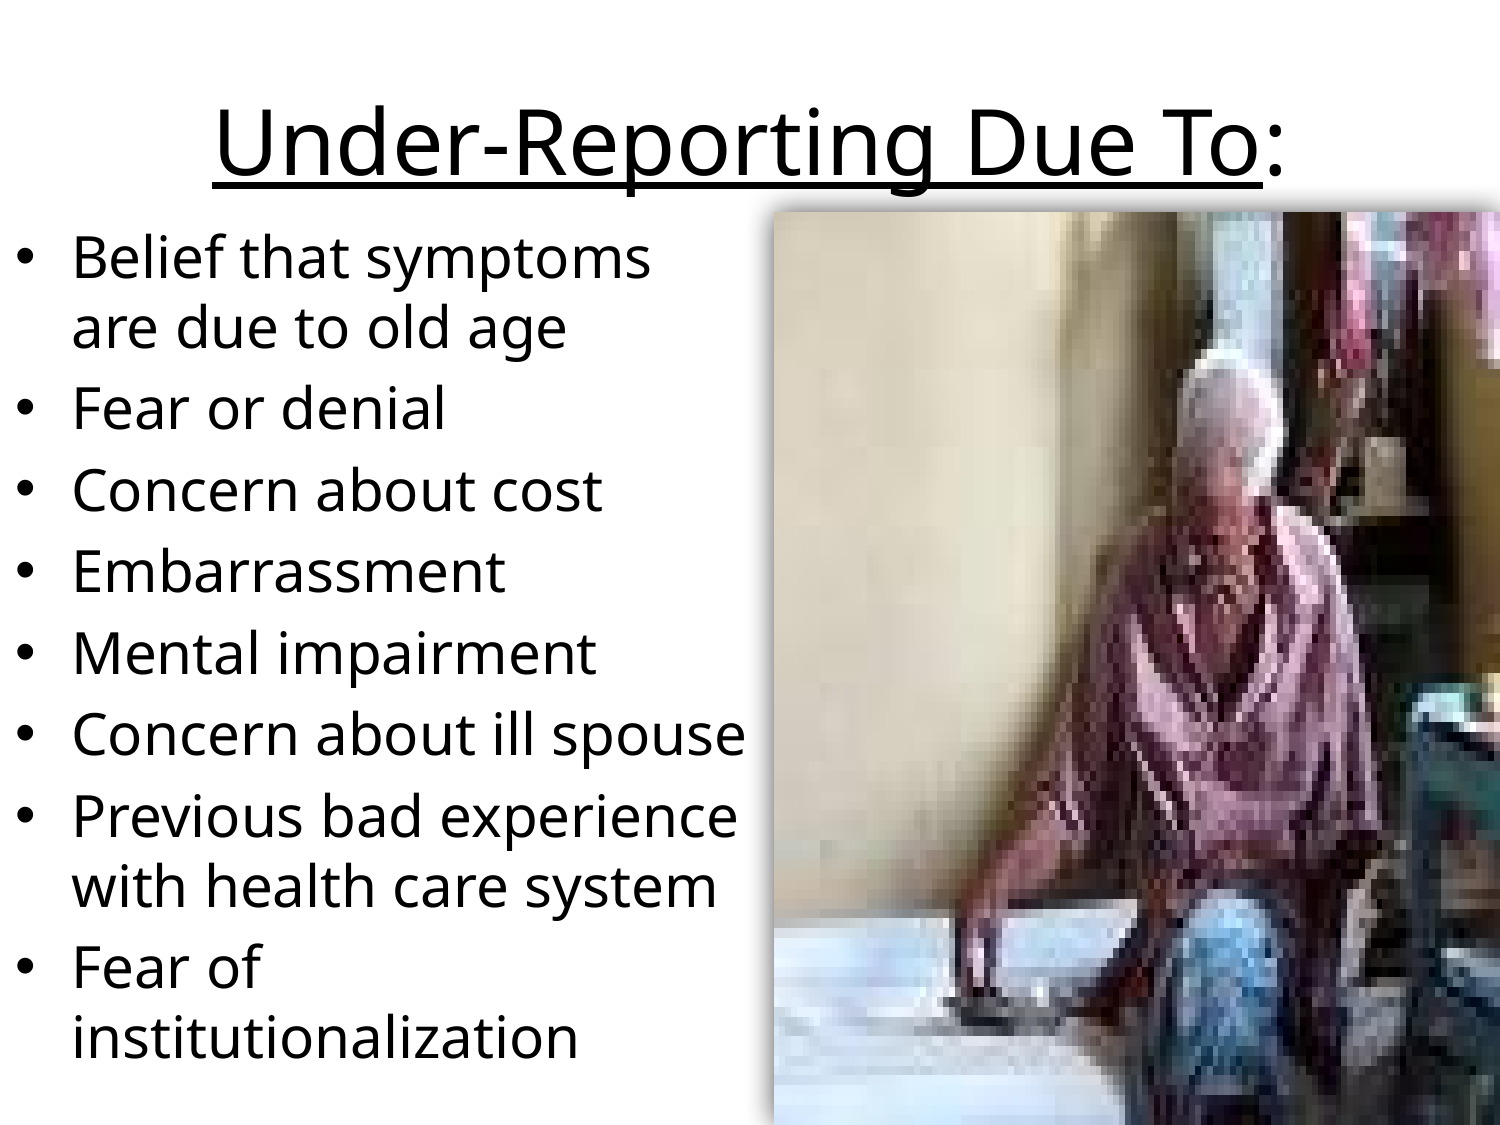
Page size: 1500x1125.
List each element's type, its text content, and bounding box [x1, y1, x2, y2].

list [774, 212, 1500, 1125]
title Under-Reporting Due To: [75, 45, 1425, 212]
list Belief that symptoms are due to old age Fear or denial Concern about cost Embarrassment Mental impairment Concern about ill spouse Previous bad experience with health care system Fear of institutionalization [0, 212, 755, 1125]
